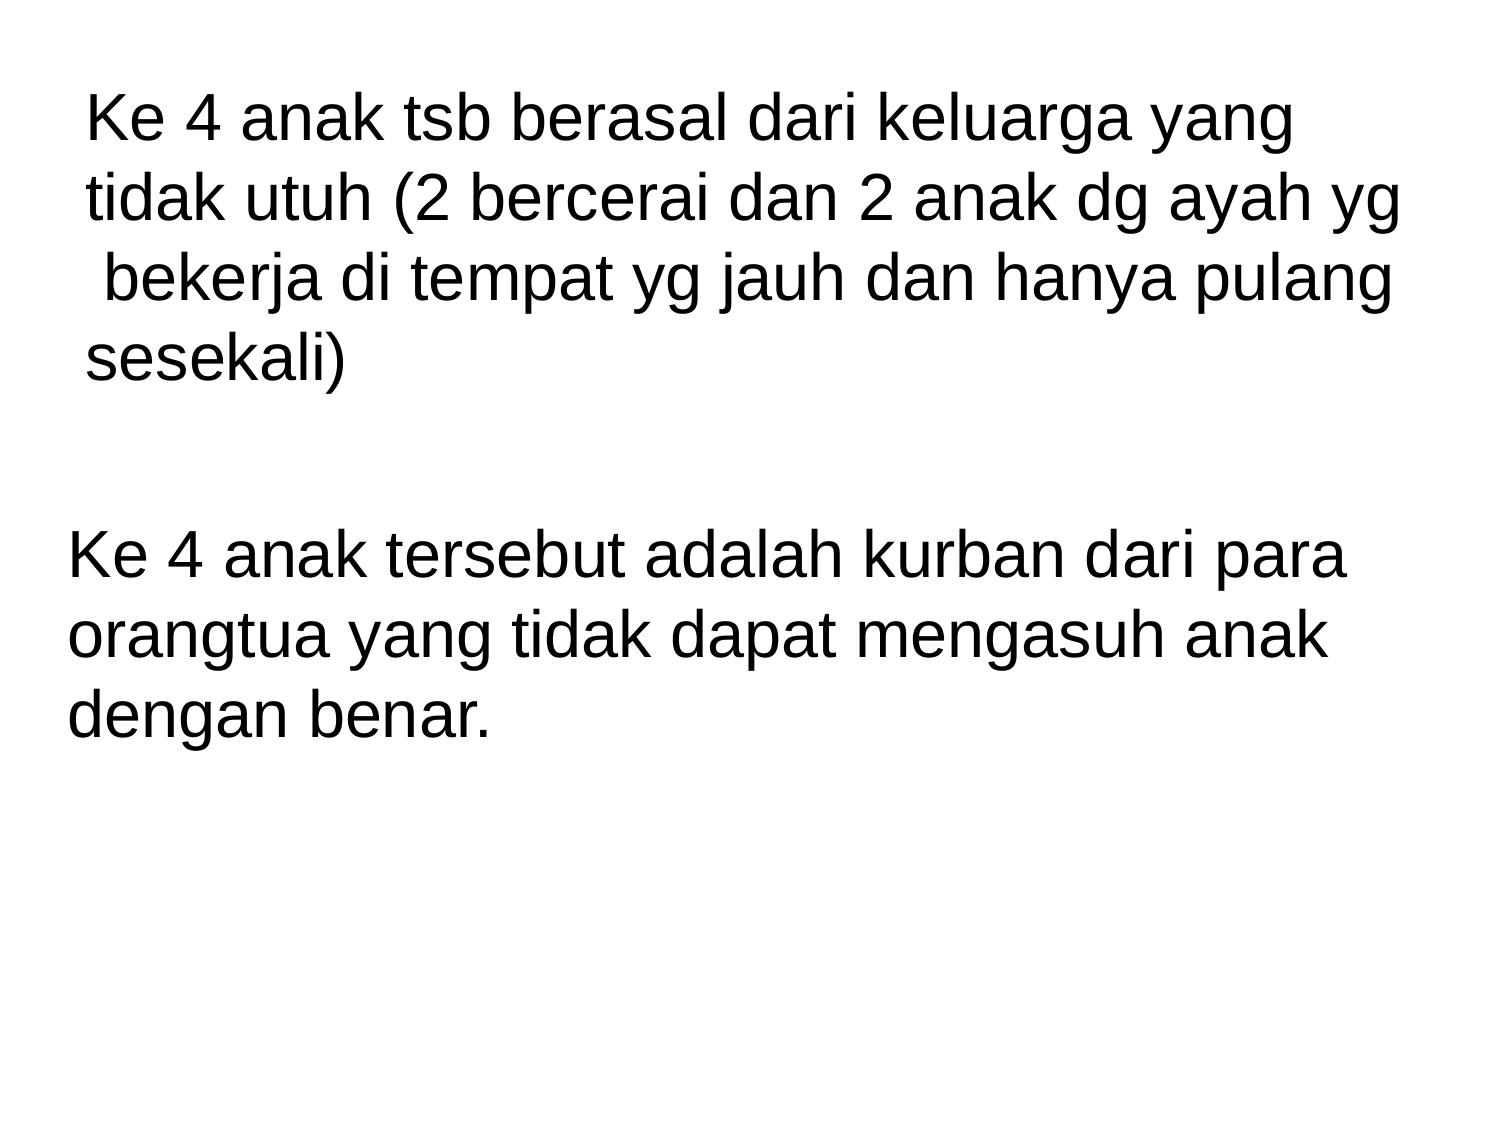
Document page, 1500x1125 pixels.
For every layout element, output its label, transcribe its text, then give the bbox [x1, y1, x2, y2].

text_box Ke 4 anak tersebut adalah kurban dari para orangtua yang tidak dapat mengasuh anak dengan benar. [53, 503, 1414, 758]
text_box Ke 4 anak tsb berasal dari keluarga yang tidak utuh (2 bercerai dan 2 anak dg ayah yg bekerja di tempat yg jauh dan hanya pulang sesekali) [70, 66, 1431, 401]
